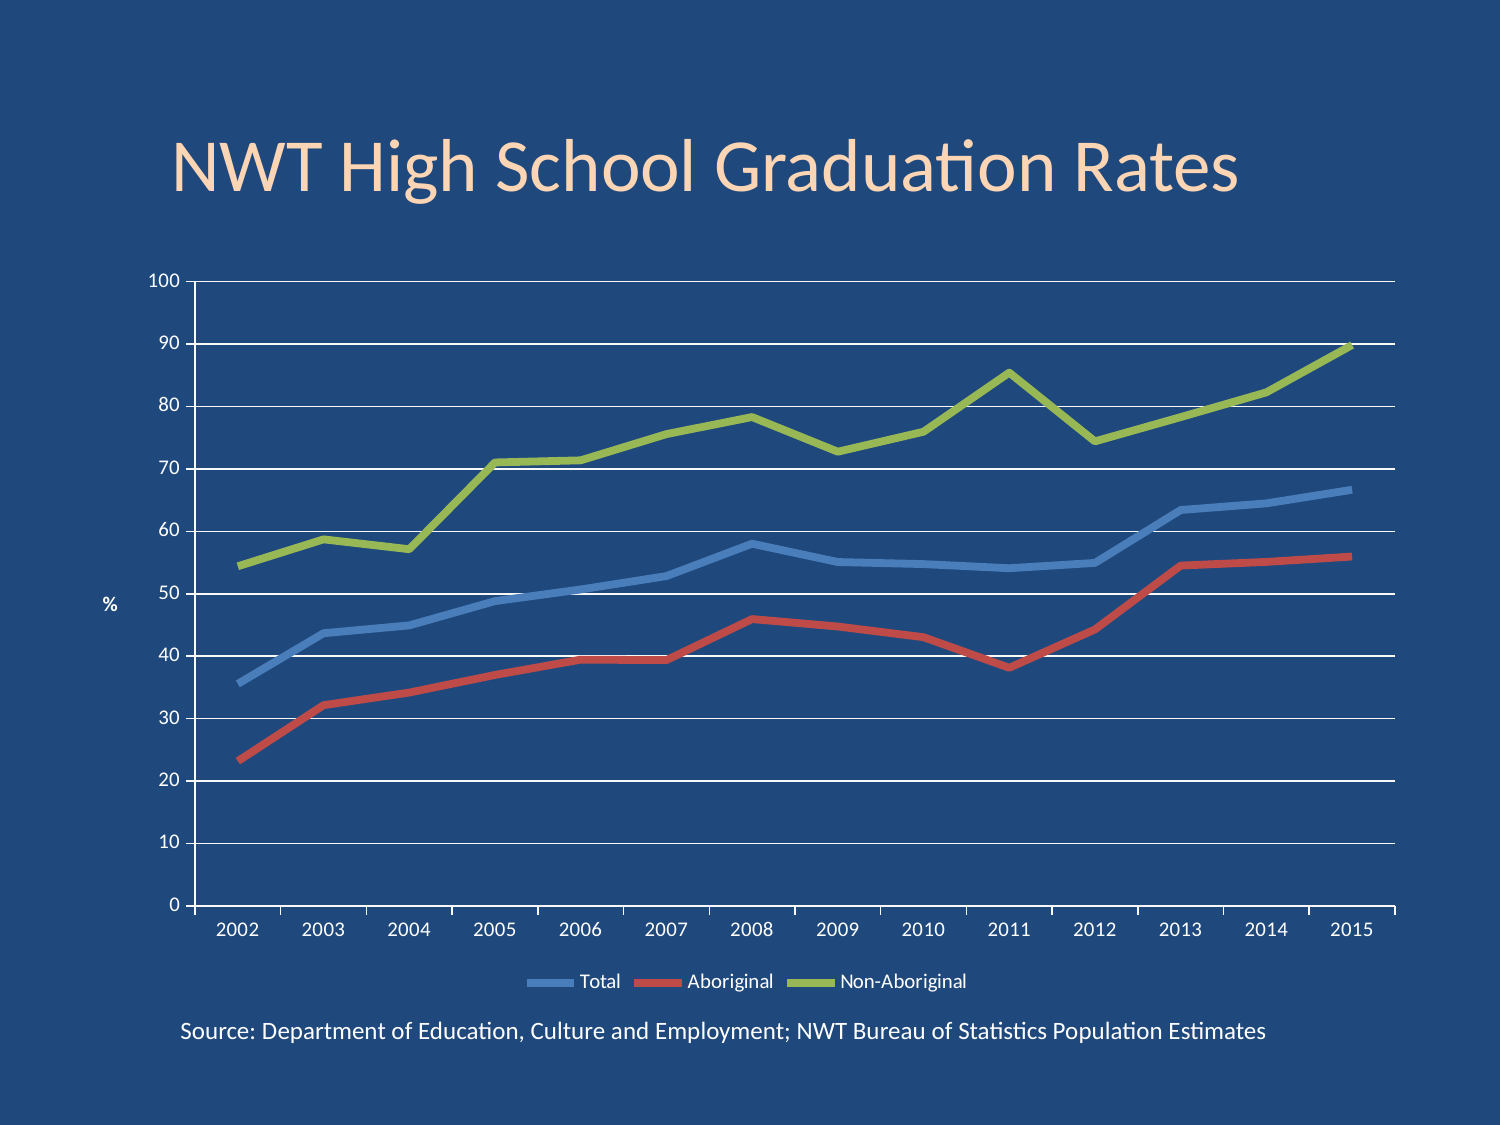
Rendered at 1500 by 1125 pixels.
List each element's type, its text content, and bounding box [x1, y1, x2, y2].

text_box NWT High School Graduation Rates [149, 103, 1263, 219]
chart [71, 256, 1423, 1000]
text_box Source: Department of Education, Culture and Employment; NWT Bureau of Statistics Population Estimates [165, 999, 1429, 1059]
text_box [78, 125, 1428, 313]
